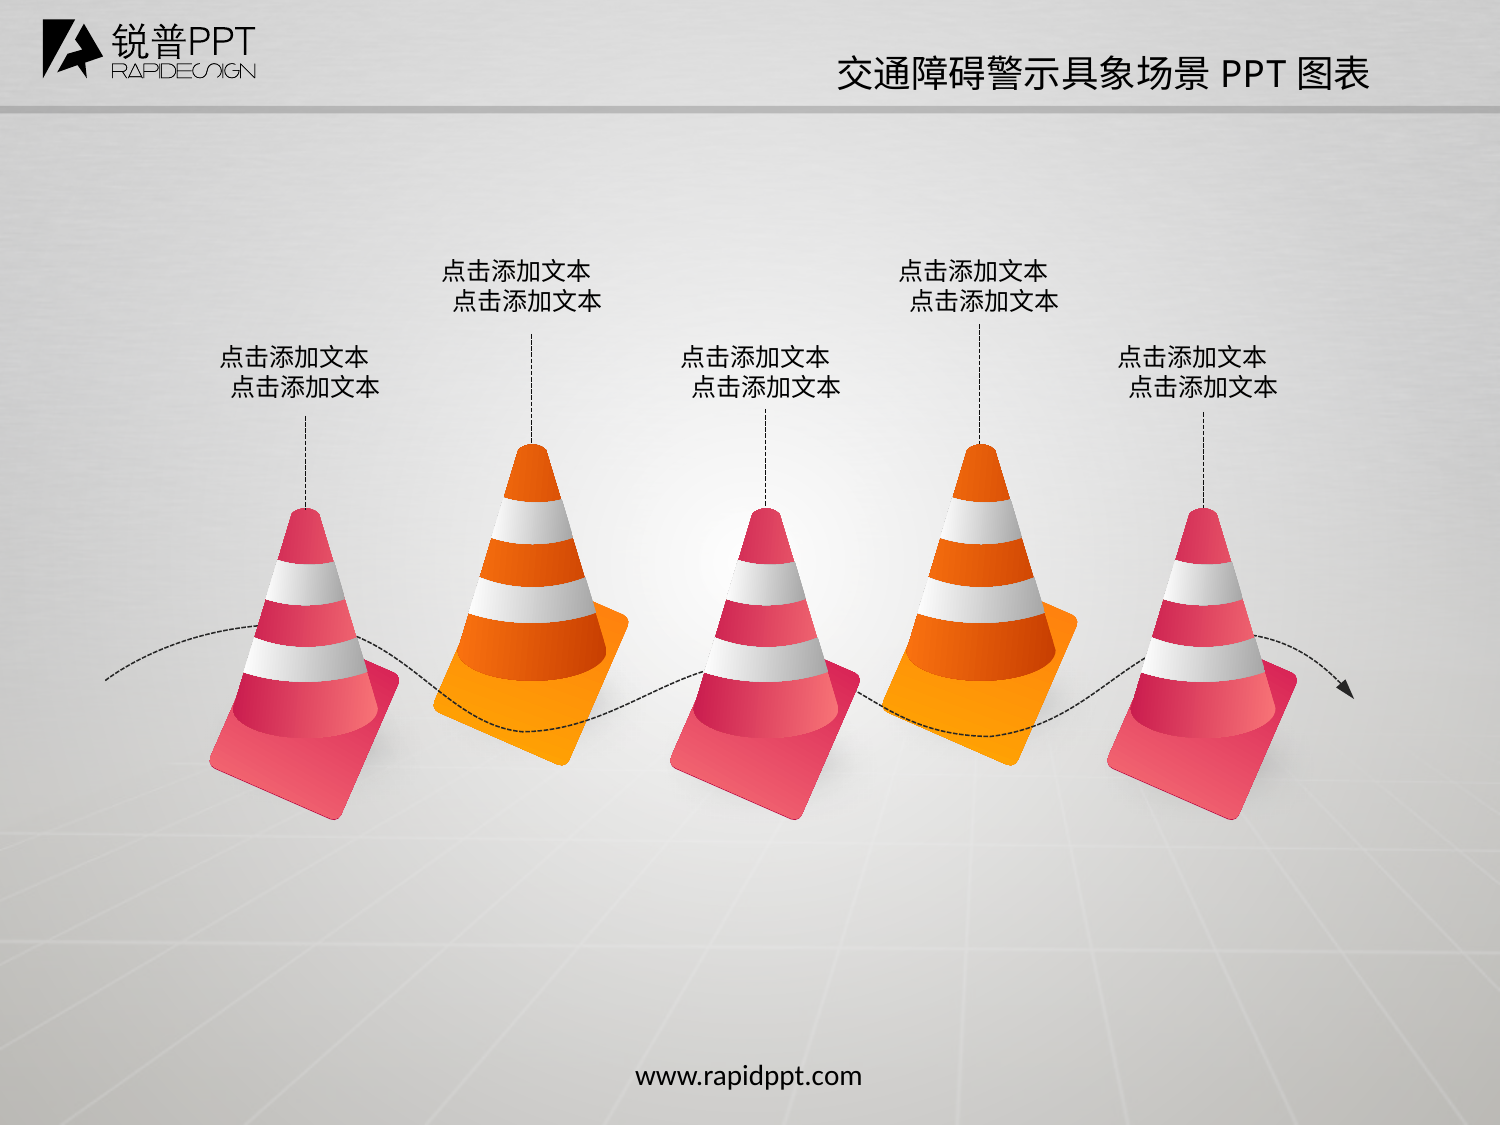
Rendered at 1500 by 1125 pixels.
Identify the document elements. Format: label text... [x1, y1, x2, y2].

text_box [897, 444, 1062, 738]
text_box 点击添加文本 点击添加文本 [420, 248, 636, 323]
text_box 点击添加文本 点击添加文本 [198, 334, 414, 409]
text_box [389, 652, 444, 698]
text_box [618, 677, 680, 711]
text_box [1067, 674, 1117, 713]
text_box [685, 508, 845, 793]
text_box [224, 508, 385, 793]
text_box 点击添加文本 点击添加文本 [658, 334, 874, 409]
text_box [1286, 642, 1355, 700]
text_box [103, 629, 219, 683]
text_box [1122, 508, 1282, 793]
text_box [856, 689, 892, 715]
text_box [449, 444, 614, 738]
text_box 点击添加文本 点击添加文本 [1096, 334, 1311, 409]
text_box www.rapidppt.com [620, 1048, 878, 1099]
text_box 交通障碍警示具象场景PPT图表 [821, 42, 1387, 103]
text_box 点击添加文本 点击添加文本 [876, 248, 1092, 323]
